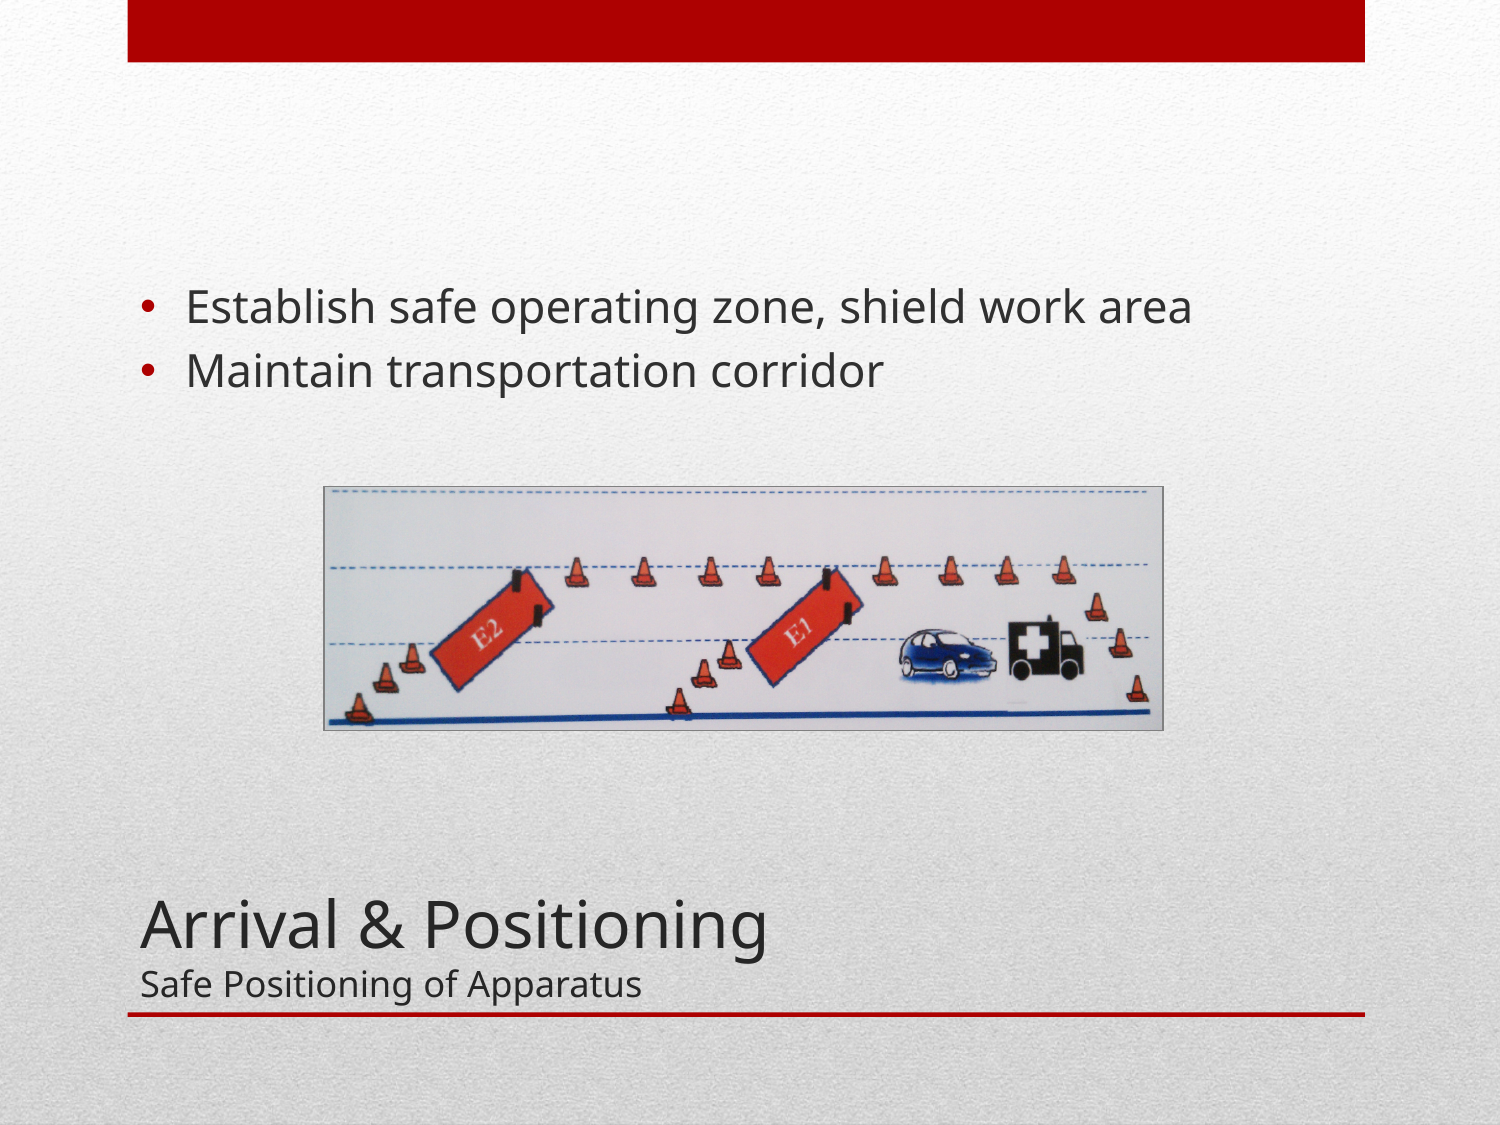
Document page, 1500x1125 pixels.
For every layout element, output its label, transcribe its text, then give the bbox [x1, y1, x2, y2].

list Establish safe operating zone, shield work area Maintain transportation corridor [125, 112, 1363, 563]
picture [324, 486, 1164, 731]
title Arrival & Positioning Safe Positioning of Apparatus [125, 875, 1238, 1013]
